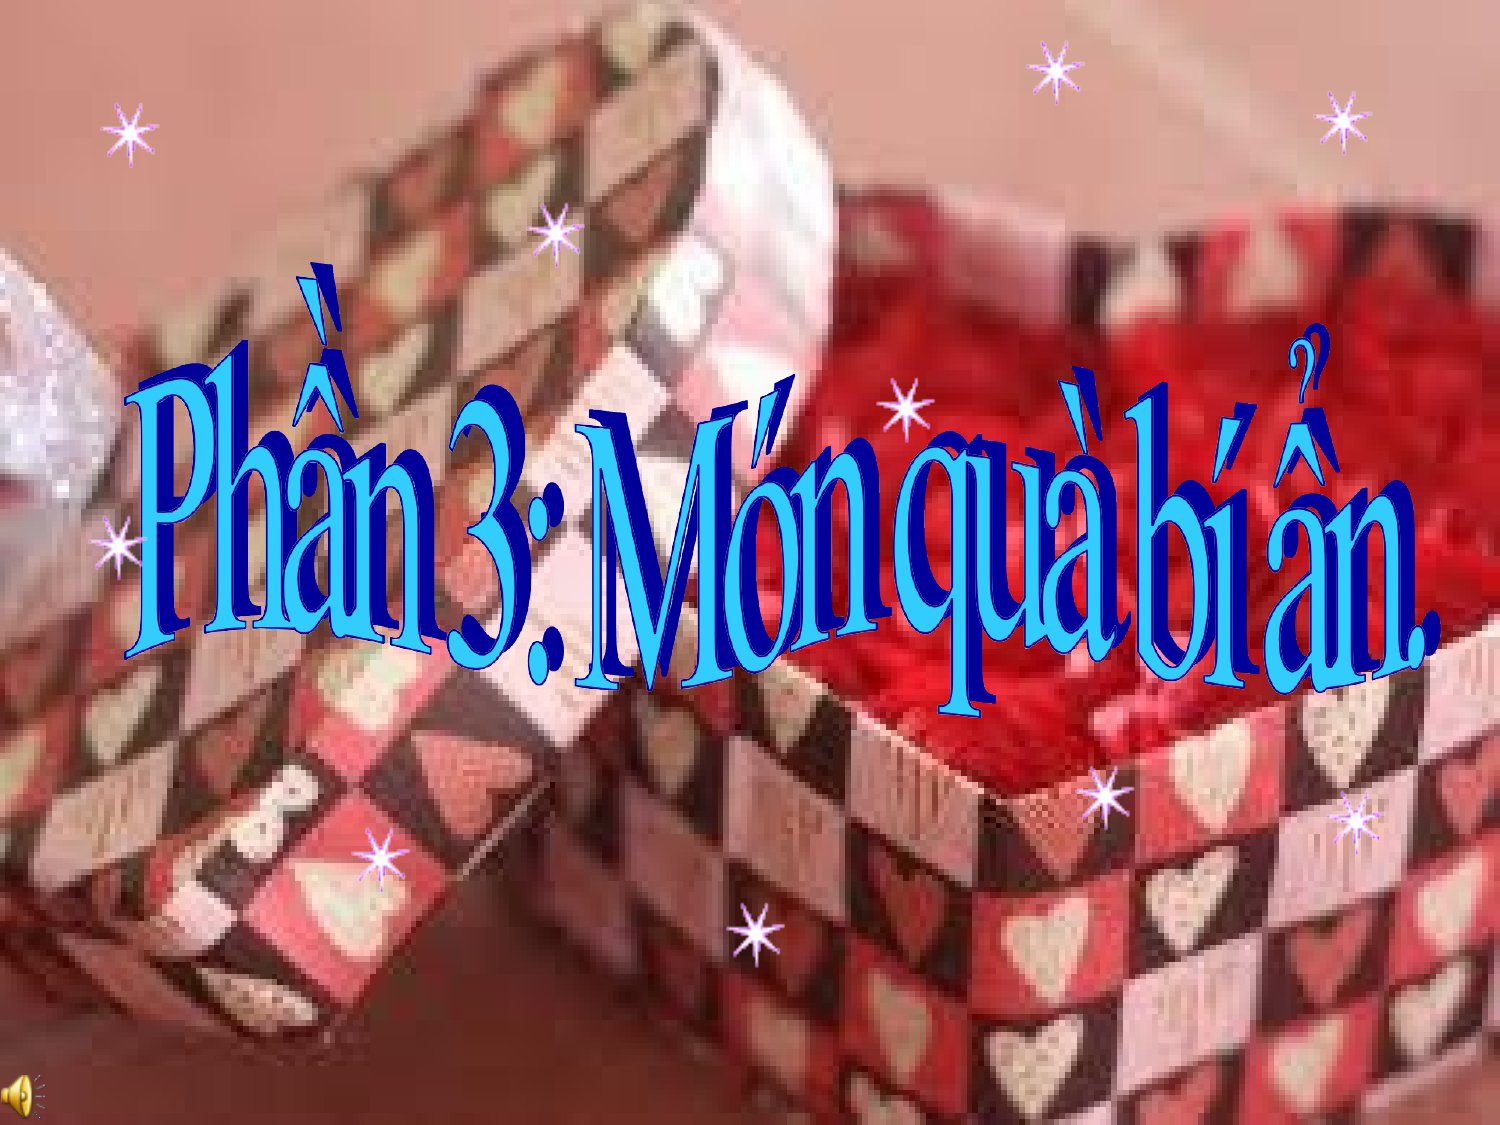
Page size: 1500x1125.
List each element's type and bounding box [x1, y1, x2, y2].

text_box [0, 0, 1500, 1125]
